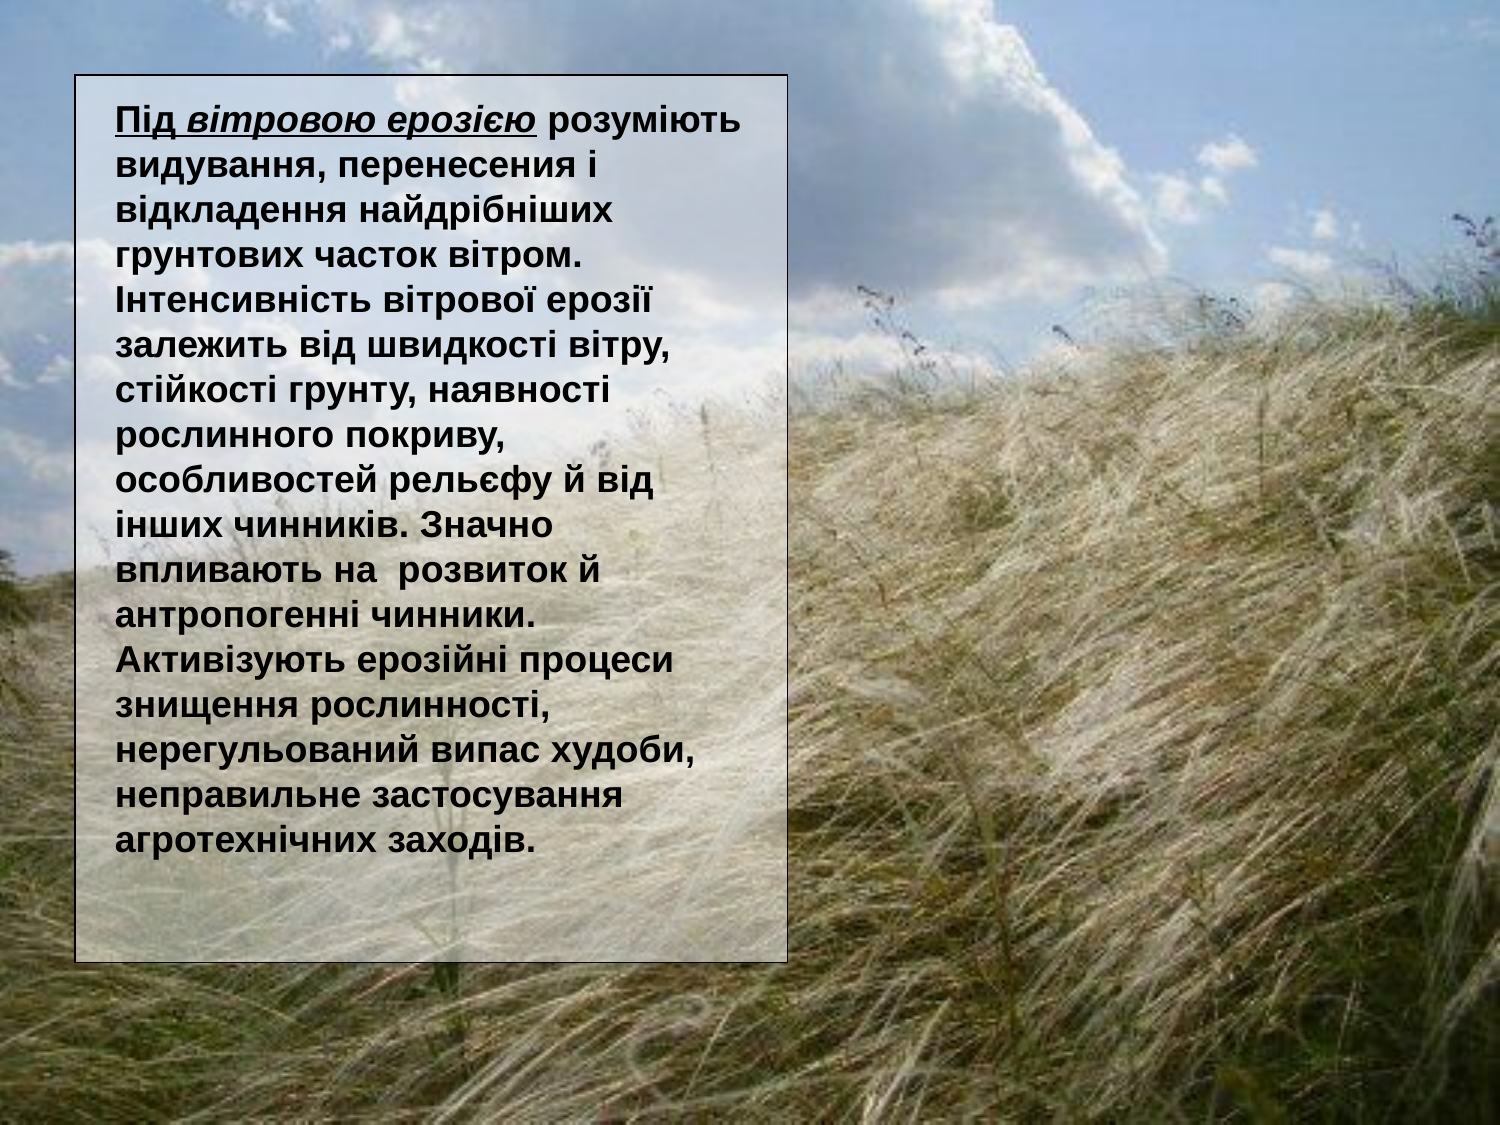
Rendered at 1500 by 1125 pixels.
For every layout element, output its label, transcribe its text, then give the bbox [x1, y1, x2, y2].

text_box [75, 74, 788, 963]
text_box Під вimровою ерозією розуміють видування, перенесения i відкладення найдрібніших грунтових часток вітром. Інтенсивність вітрової ерозії залежить від швидкості вітру, стійкості грунту, наявності рослинного покриву, особливостей рельєфу й від інших чинників. Значно впливають на розвиток й антропогенні чинники. Активізують ерозійні процеси знищення рослинності, нерегульований випас худоби, неправильне застосування агротехнічних заходів. [99, 87, 763, 869]
picture [0, 0, 1500, 1125]
